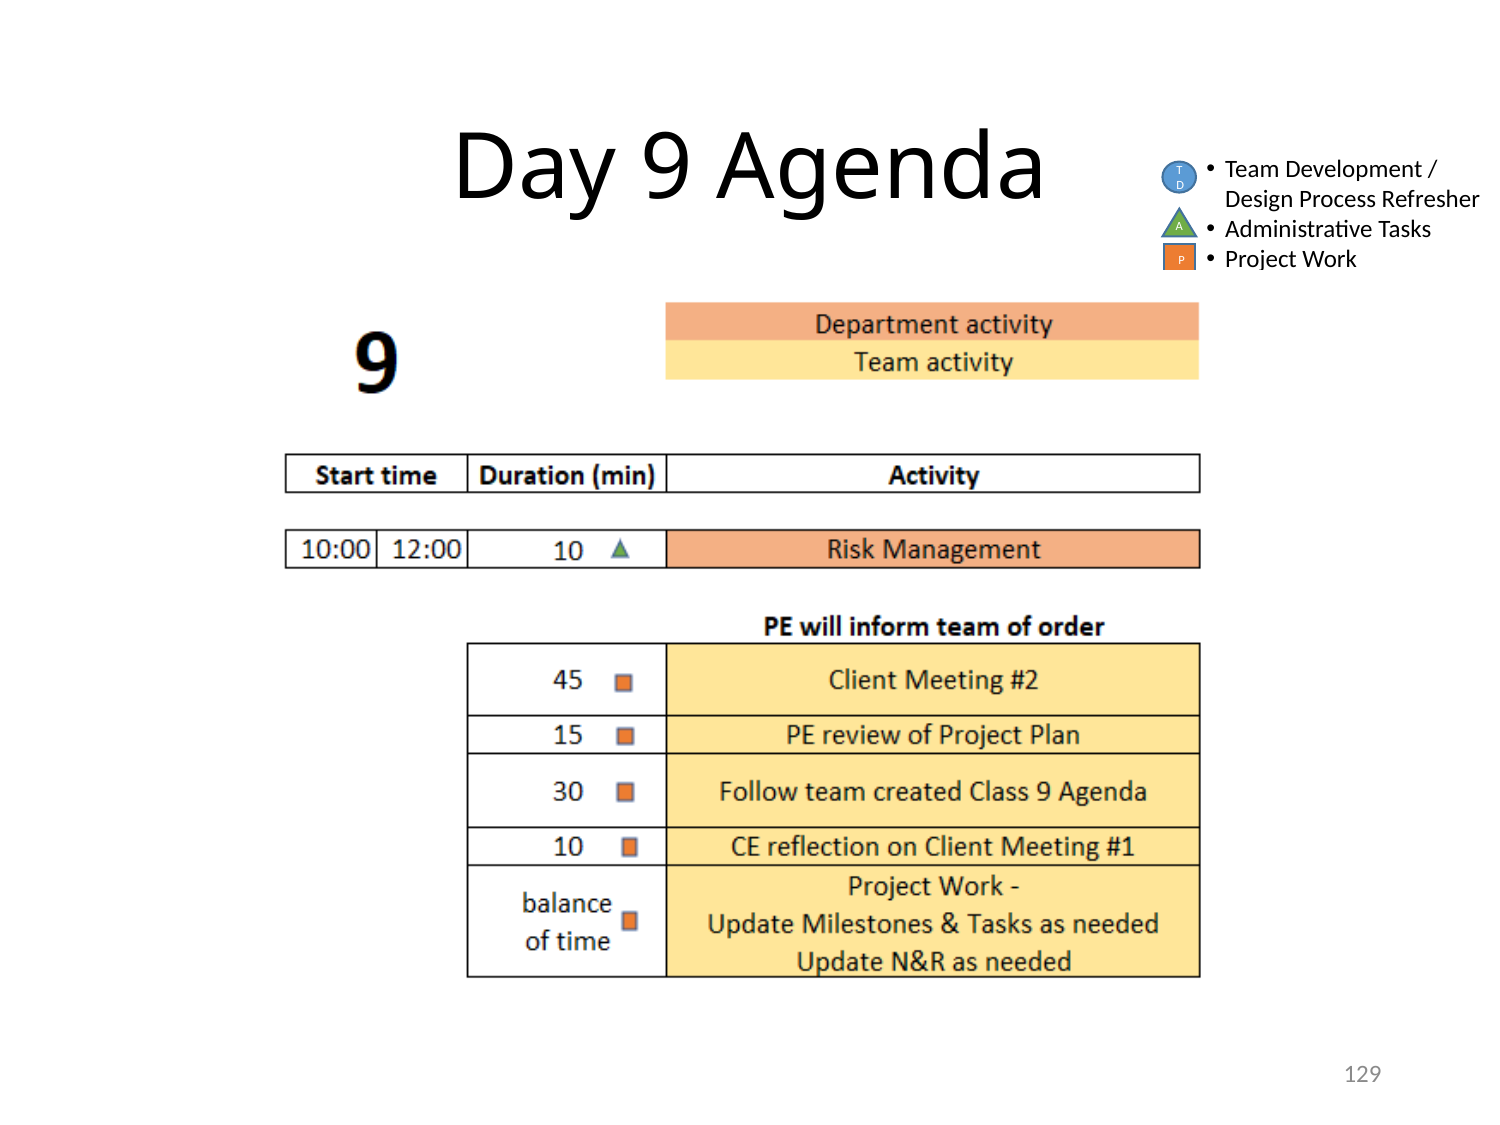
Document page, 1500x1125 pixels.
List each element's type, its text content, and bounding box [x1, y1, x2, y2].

picture [226, 270, 1273, 1009]
slide_number 129 [1059, 1042, 1397, 1103]
list [103, 299, 1397, 1014]
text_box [1162, 145, 1500, 282]
title Day 9 Agenda [103, 59, 1397, 278]
